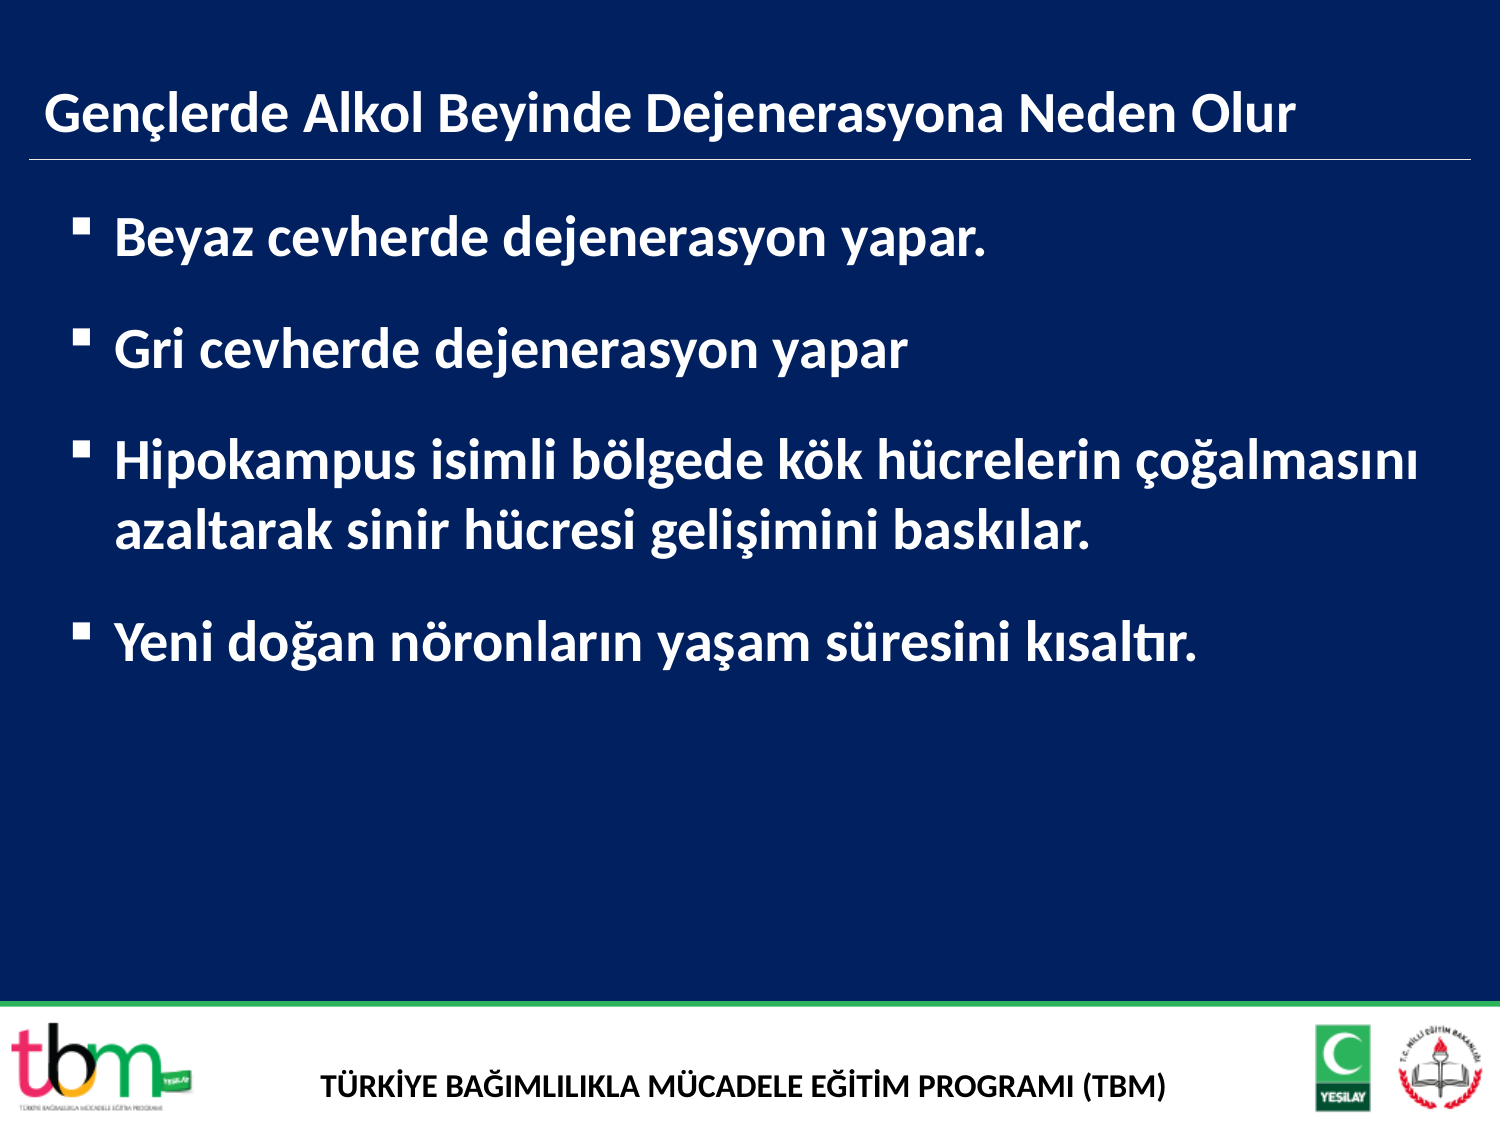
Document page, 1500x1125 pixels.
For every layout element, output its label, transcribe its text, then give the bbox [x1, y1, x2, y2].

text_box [0, 1001, 1500, 1125]
text_box Gençlerde Alkol Beyinde Dejenerasyona Neden Olur [29, 66, 1471, 152]
text_box Beyaz cevherde dejenerasyon yapar. Gri cevherde dejenerasyon yapar Hipokampus isimli bölgede kök hücrelerin çoğalmasını azaltarak sinir hücresi gelişimini baskılar. Yeni doğan nöronların yaşam süresini kısaltır. [53, 190, 1471, 964]
